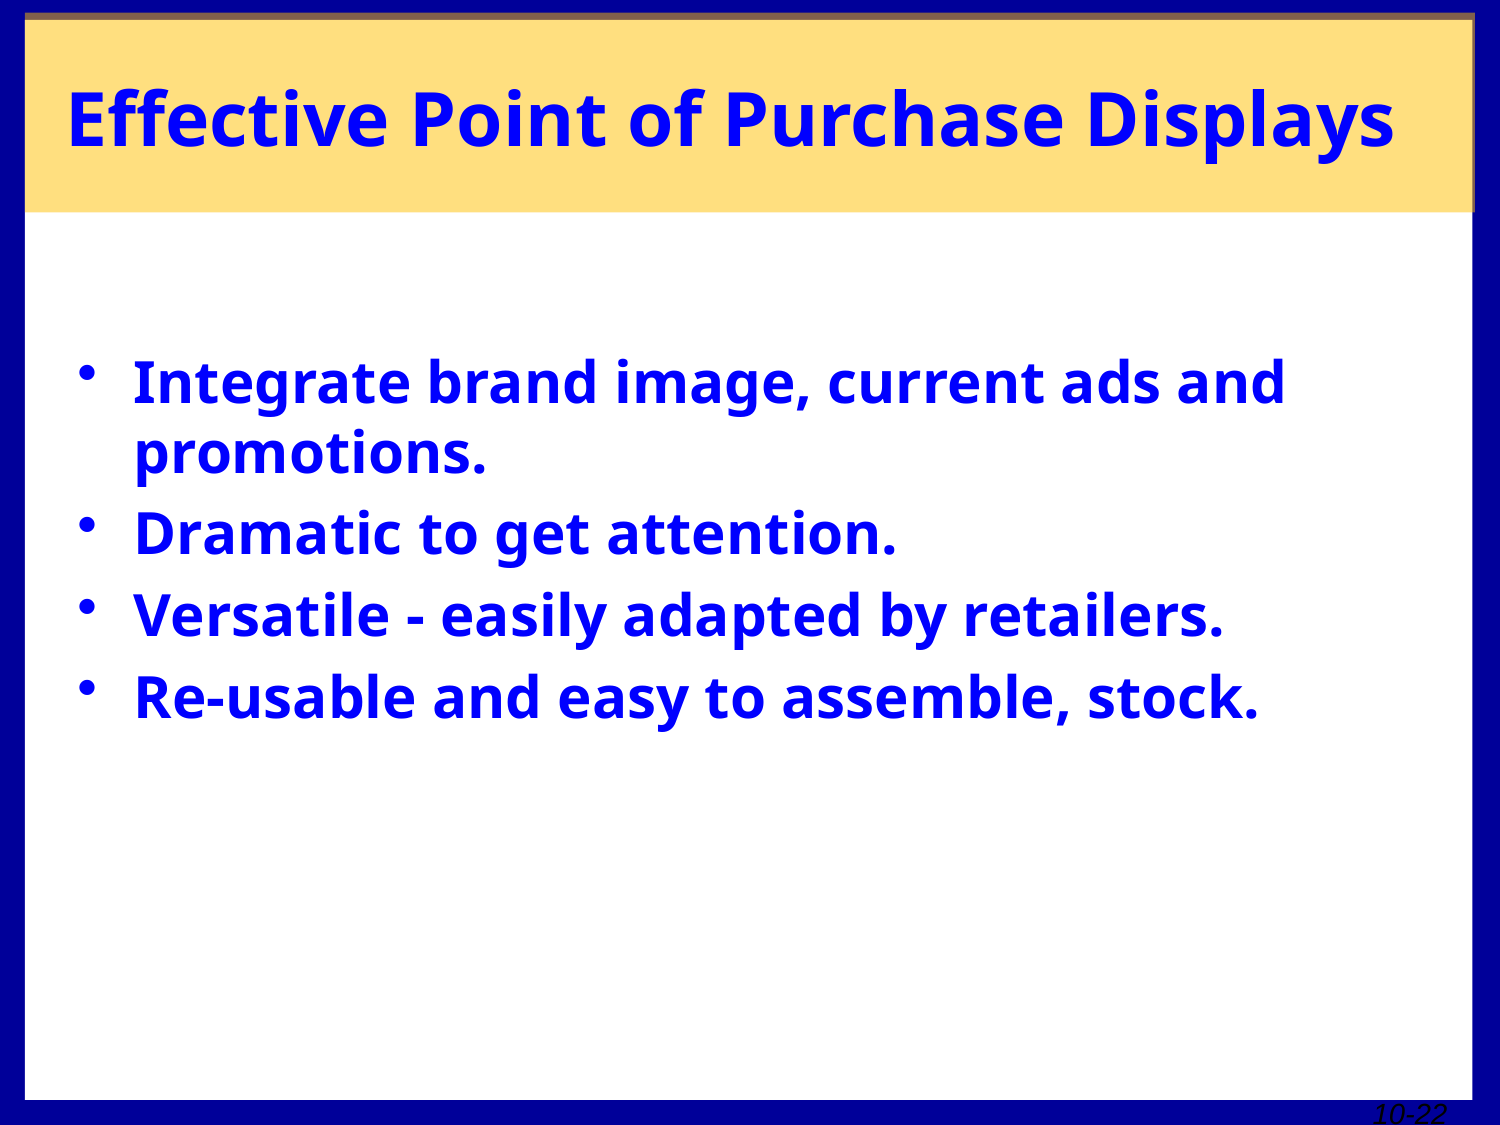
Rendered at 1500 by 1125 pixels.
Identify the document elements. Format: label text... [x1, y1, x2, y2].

text_box Integrate brand image, current ads and promotions. Dramatic to get attention. Versatile - easily adapted by retailers. Re-usable and easy to assemble, stock. [62, 337, 1438, 825]
text_box Effective Point of Purchase Displays [50, 35, 1450, 199]
text_box [24, 12, 1475, 213]
text_box 10-22 [1149, 1074, 1463, 1125]
